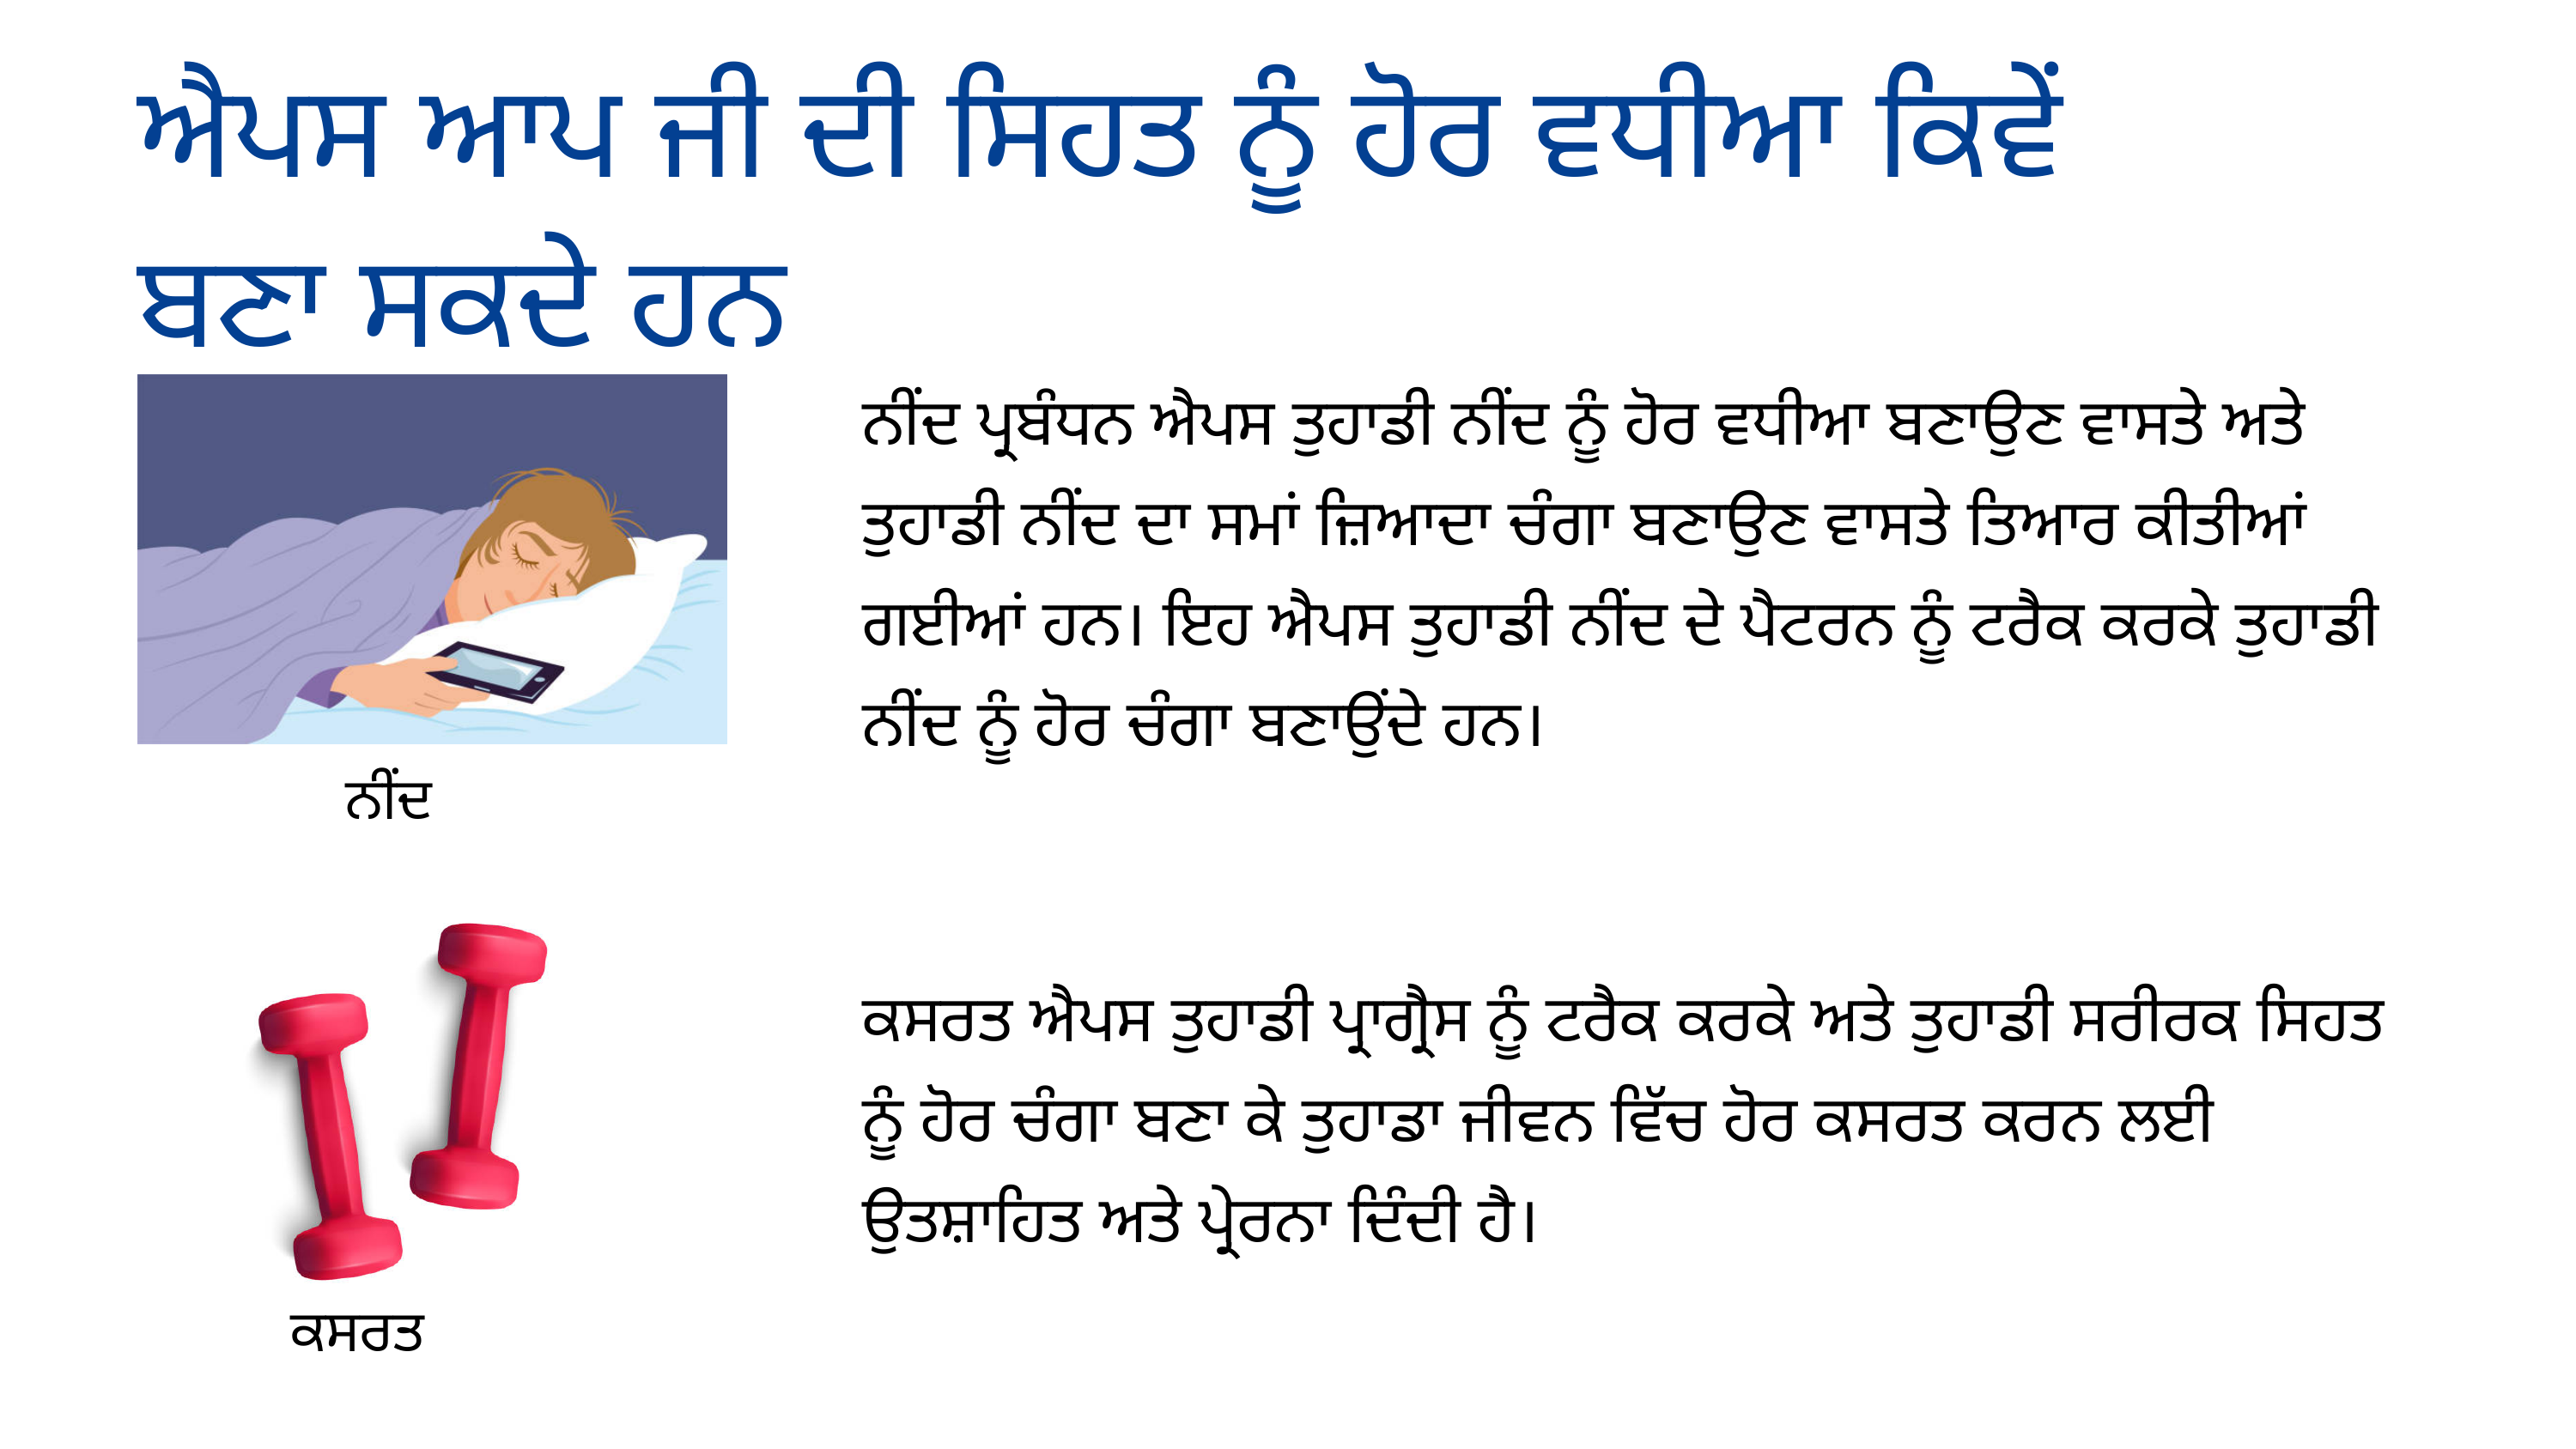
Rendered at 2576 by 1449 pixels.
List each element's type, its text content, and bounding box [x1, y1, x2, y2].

text_box ਐਪਸ ਆਪ ਜੀ ਦੀ ਸਿਹਤ ਨੂੰ ਹੋਰ ਵਧੀਆ ਕਿਵੇਂ ਬਣਾ ਸਕਦੇ ਹਨ [137, 33, 2198, 229]
text_box ਨੀਂਦ [294, 755, 484, 837]
text_box ਕਸਰਤ [277, 1322, 526, 1370]
picture [137, 374, 727, 744]
text_box ਨੀਂਦ ਪ੍ਰਬੰਧਨ ਐਪਸ ਤੁਹਾਡੀ ਨੀਂਦ ਨੂੰ ਹੋਰ ਵਧੀਆ ਬਣਾਉਣ ਵਾਸਤੇ ਅਤੇ ਤੁਹਾਡੀ ਨੀਂਦ ਦਾ ਸਮਾਂ ਜ਼ਿਆਦਾ ਚੰਗਾ ਬਣਾਉਣ ਵਾਸਤੇ ਤਿਆਰ ਕੀਤੀਆਂ ਗਈਆਂ ਹਨ। ਇਹ ਐਪਸ ਤੁਹਾਡੀ ਨੀਂਦ ਦੇ ਪੈਟਰਨ ਨੂੰ ਟਰੈਕ ਕਰਕੇ ਤੁਹਾਡੀ ਨੀਂਦ ਨੂੰ ਹੋਰ ਚੰਗਾ ਬਣਾਉਂਦੇ ਹਨ। [849, 351, 2437, 767]
picture [181, 888, 607, 1314]
text_box ਕਸਰਤ ਐਪਸ ਤੁਹਾਡੀ ਪ੍ਰਾਗ੍ਰੈਸ ਨੂੰ ਟਰੈਕ ਕਰਕੇ ਅਤੇ ਤੁਹਾਡੀ ਸਰੀਰਕ ਸਿਹਤ ਨੂੰ ਹੋਰ ਚੰਗਾ ਬਣਾ ਕੇ ਤੁਹਾਡਾ ਜੀਵਨ ਵਿੱਚ ਹੋਰ ਕਸਰਤ ਕਰਨ ਲਈ ਉਤਸ਼ਾਹਿਤ ਅਤੇ ਪ੍ਰੇਰਨਾ ਦਿੰਦੀ ਹੈ। [849, 948, 2437, 1263]
